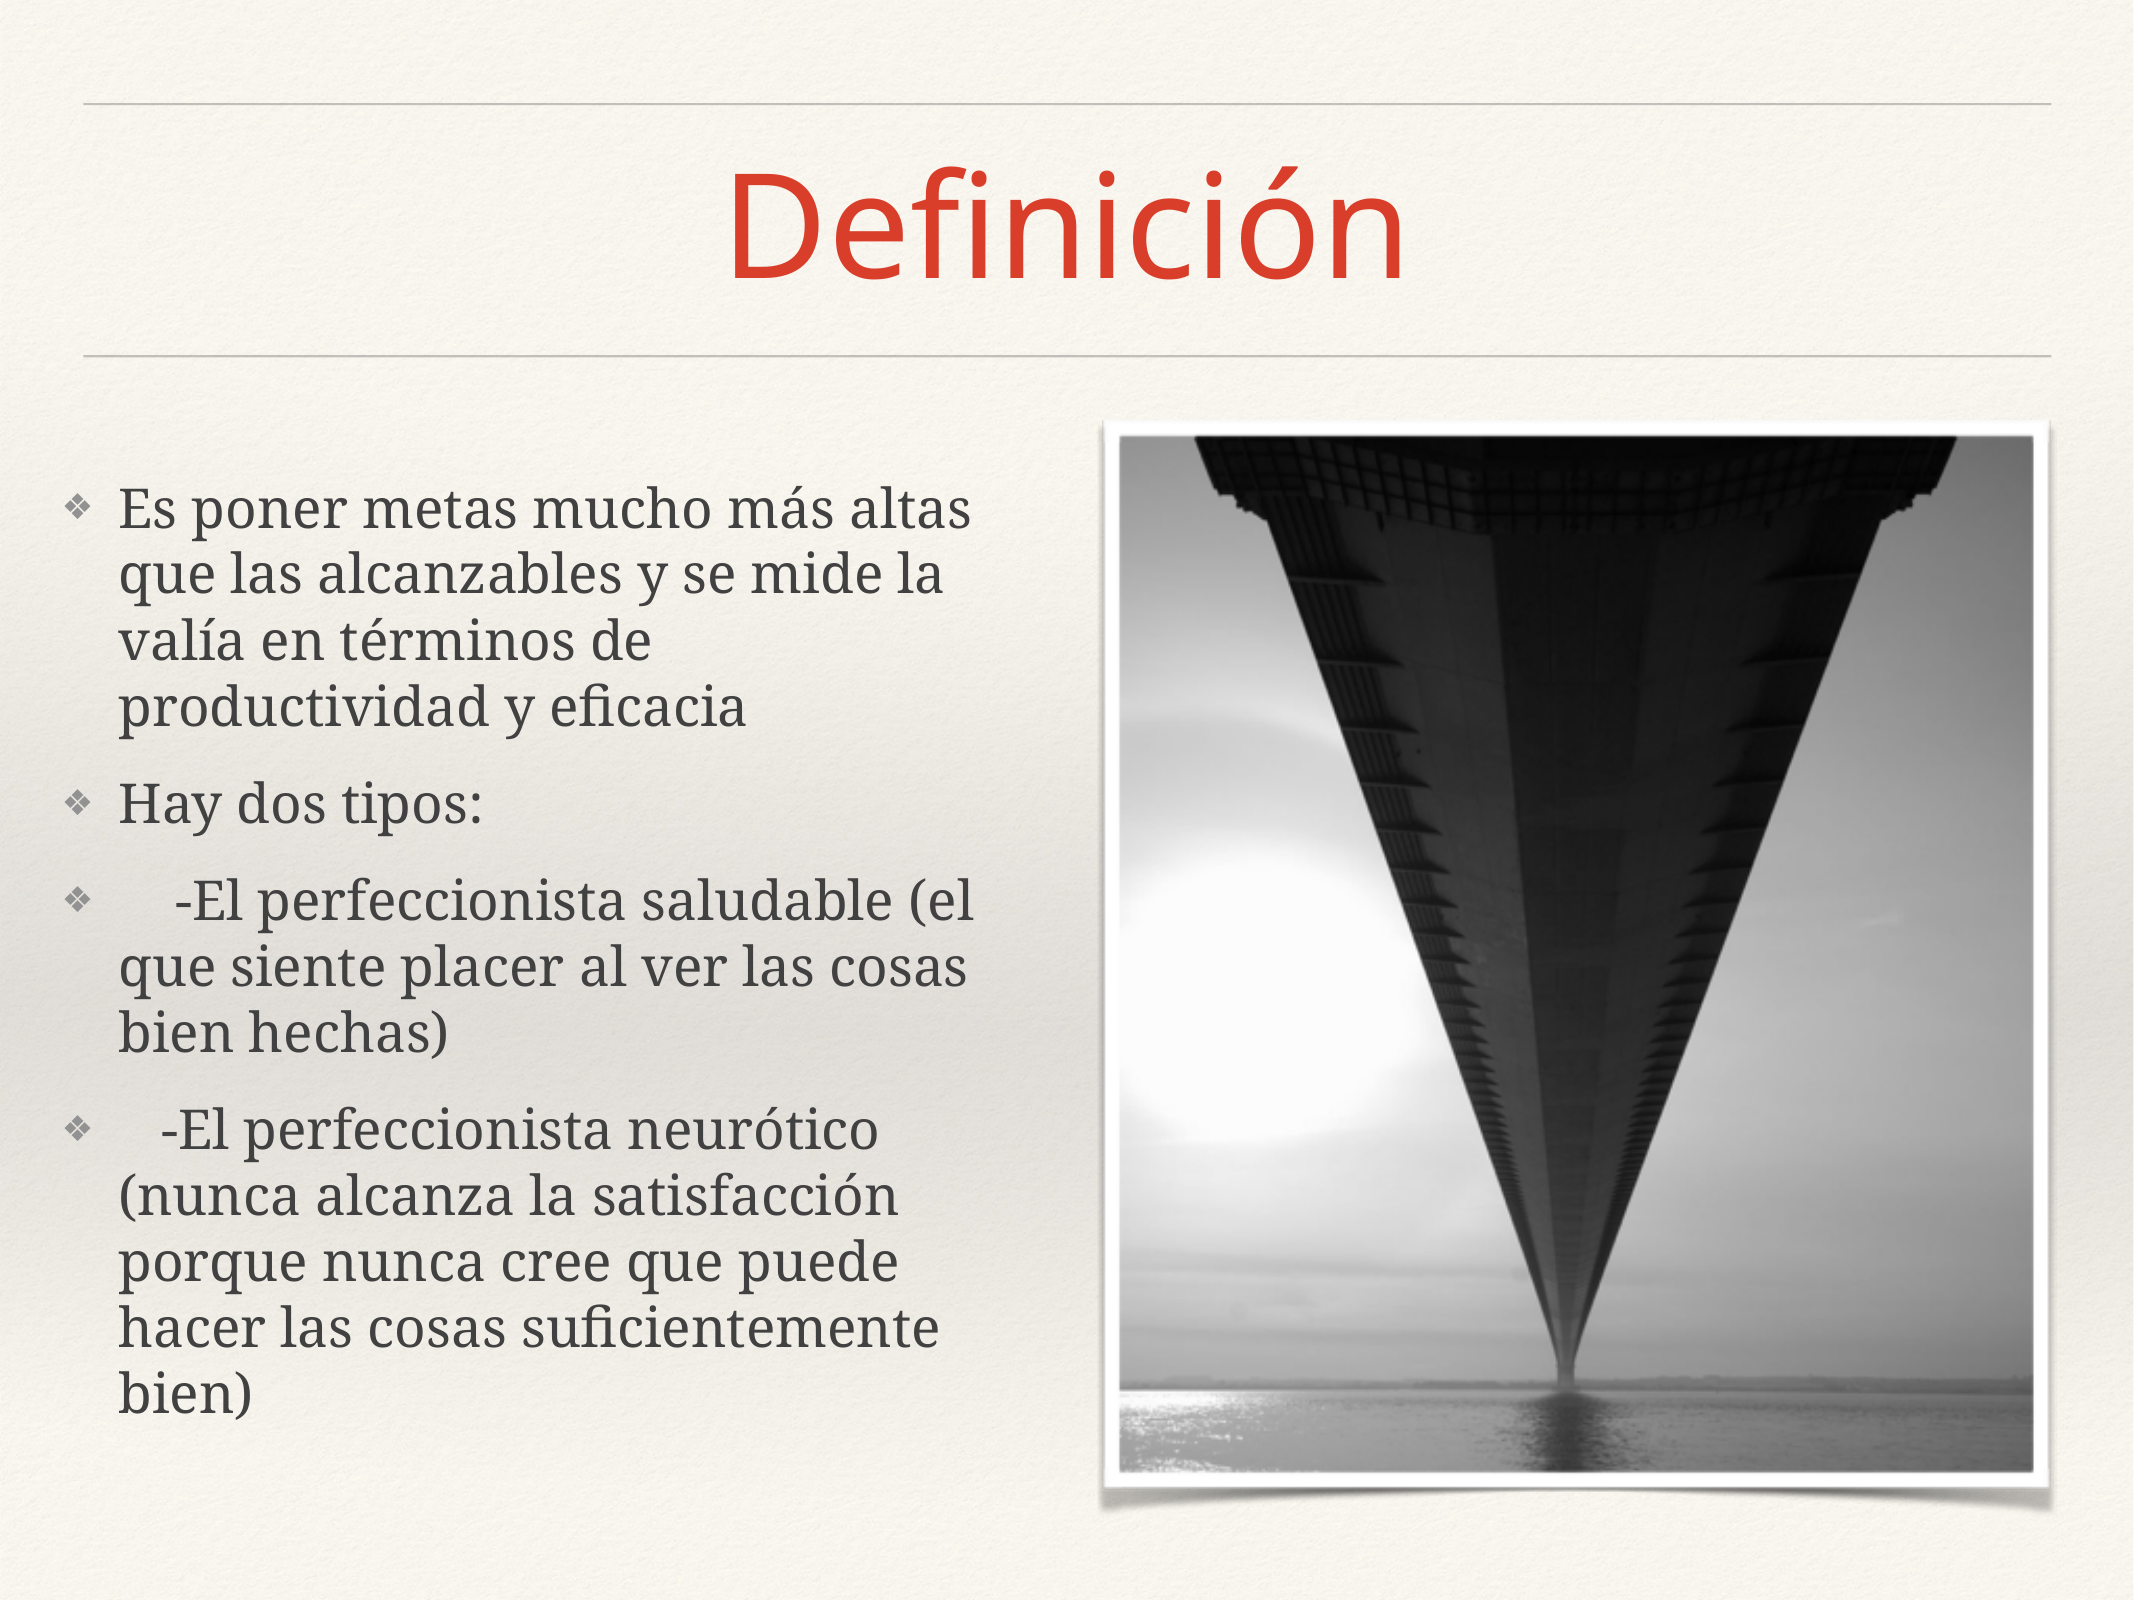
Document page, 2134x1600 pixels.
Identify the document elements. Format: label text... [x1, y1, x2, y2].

picture [0, 0, 2134, 1600]
list Es poner metas mucho más altas que las alcanzables y se mide la valía en términos de productividad y eficacia Hay dos tipos: -El perfeccionista saludable (el que siente placer al ver las cosas bien hechas) -El perfeccionista neurótico (nunca alcanza la satisfacción porque nunca cree que puede hacer las cosas suficientemente bien) [52, 427, 1009, 1471]
title Definición [82, 130, 2051, 332]
